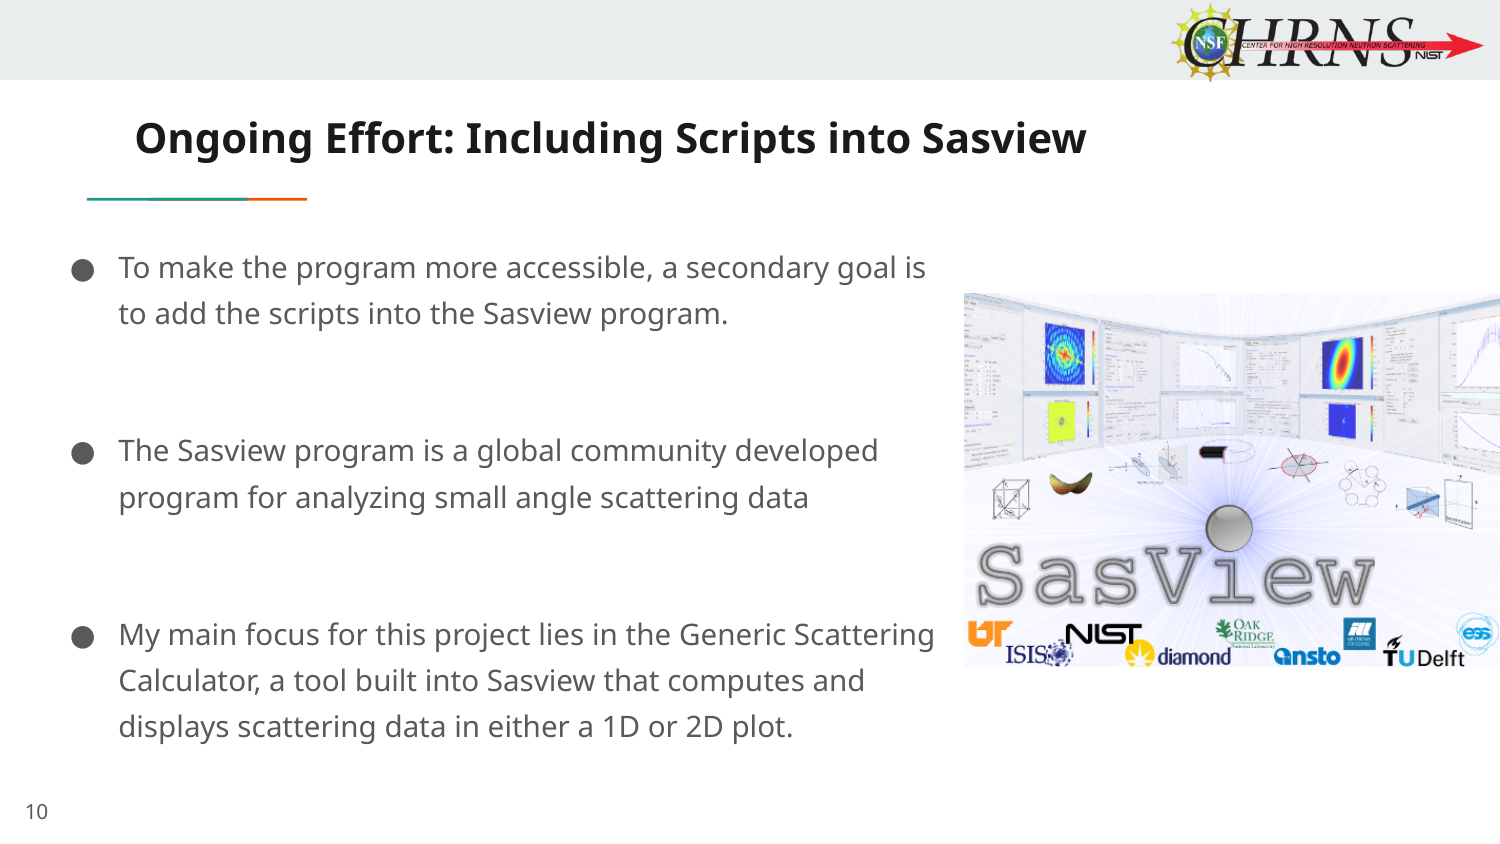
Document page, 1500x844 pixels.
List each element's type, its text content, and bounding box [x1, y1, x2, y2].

picture [964, 293, 1500, 667]
slide_number 10 [6, 779, 64, 844]
list To make the program more accessible, a secondary goal is to add the scripts into the Sasview program. The Sasview program is a global community developed program for analyzing small angle scattering data My main focus for this project lies in the Generic Scattering Calculator, a tool built into Sasview that computes and displays scattering data in either a 1D or 2D plot. [36, 226, 957, 789]
title Ongoing Effort: Including Scripts into Sasview [119, 93, 1381, 182]
picture [1165, 0, 1491, 84]
